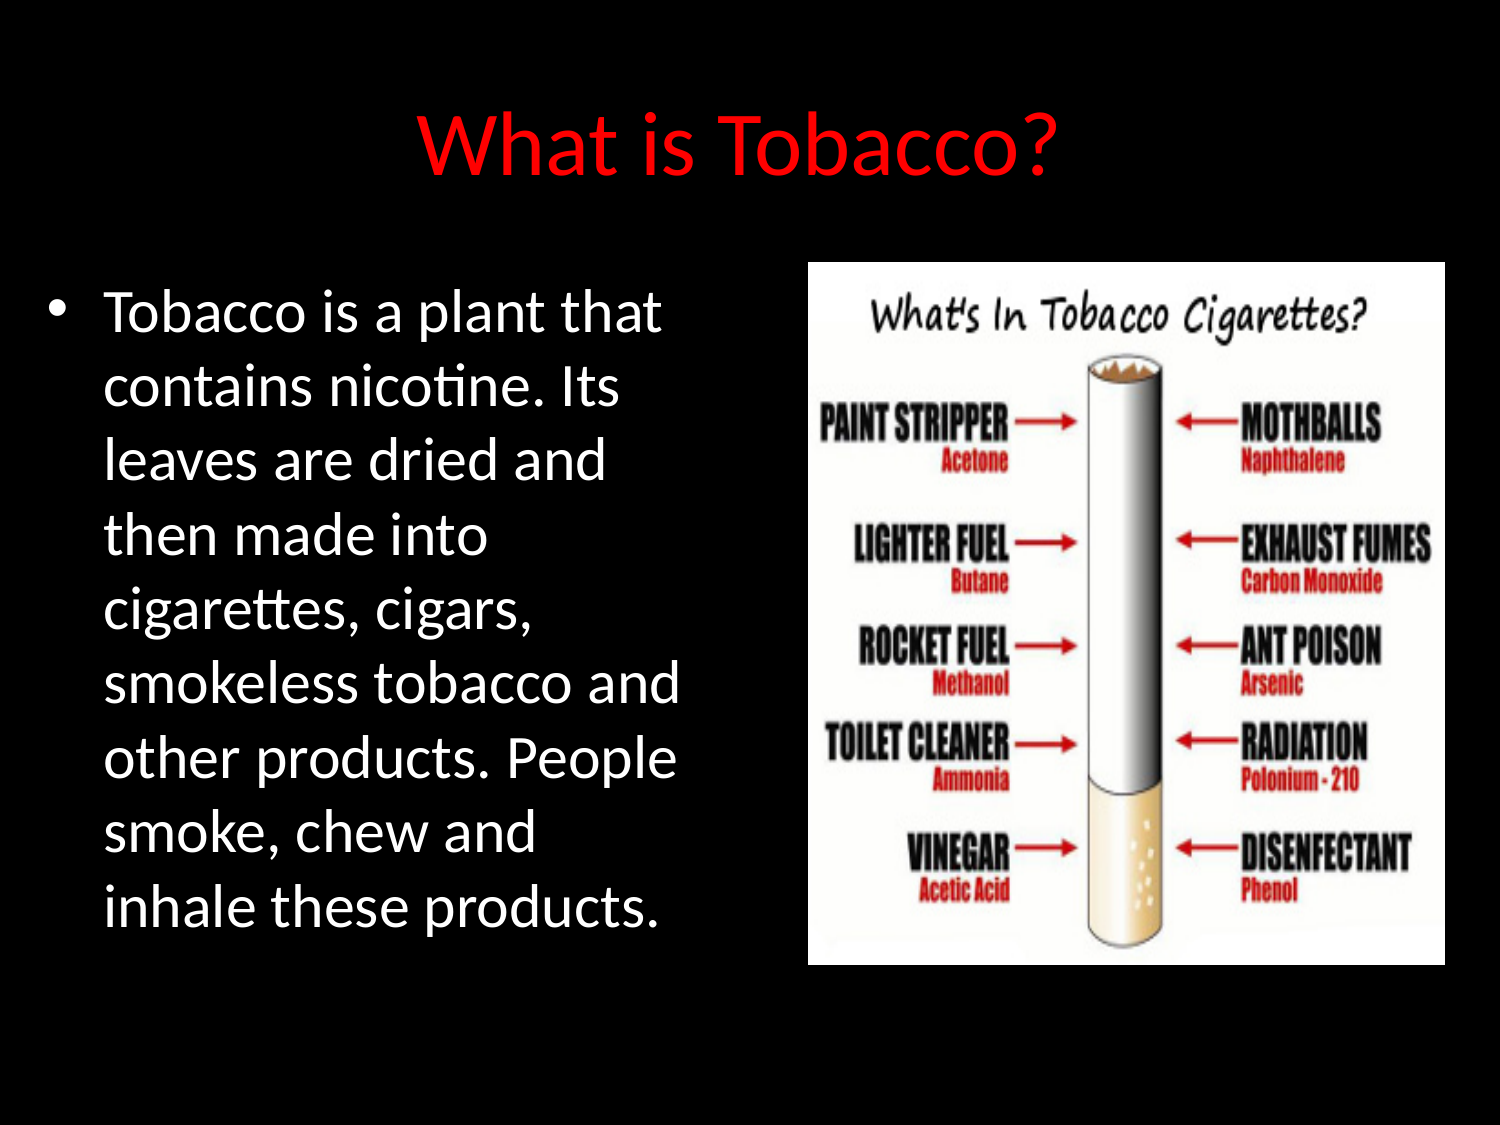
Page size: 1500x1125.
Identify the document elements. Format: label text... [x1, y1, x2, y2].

picture [808, 262, 1445, 965]
title What is Tobacco? [75, 45, 1425, 233]
list Tobacco is a plant that contains nicotine. Its leaves are dried and then made into cigarettes, cigars, smokeless tobacco and other products. People smoke, chew and inhale these products. [31, 262, 702, 1005]
